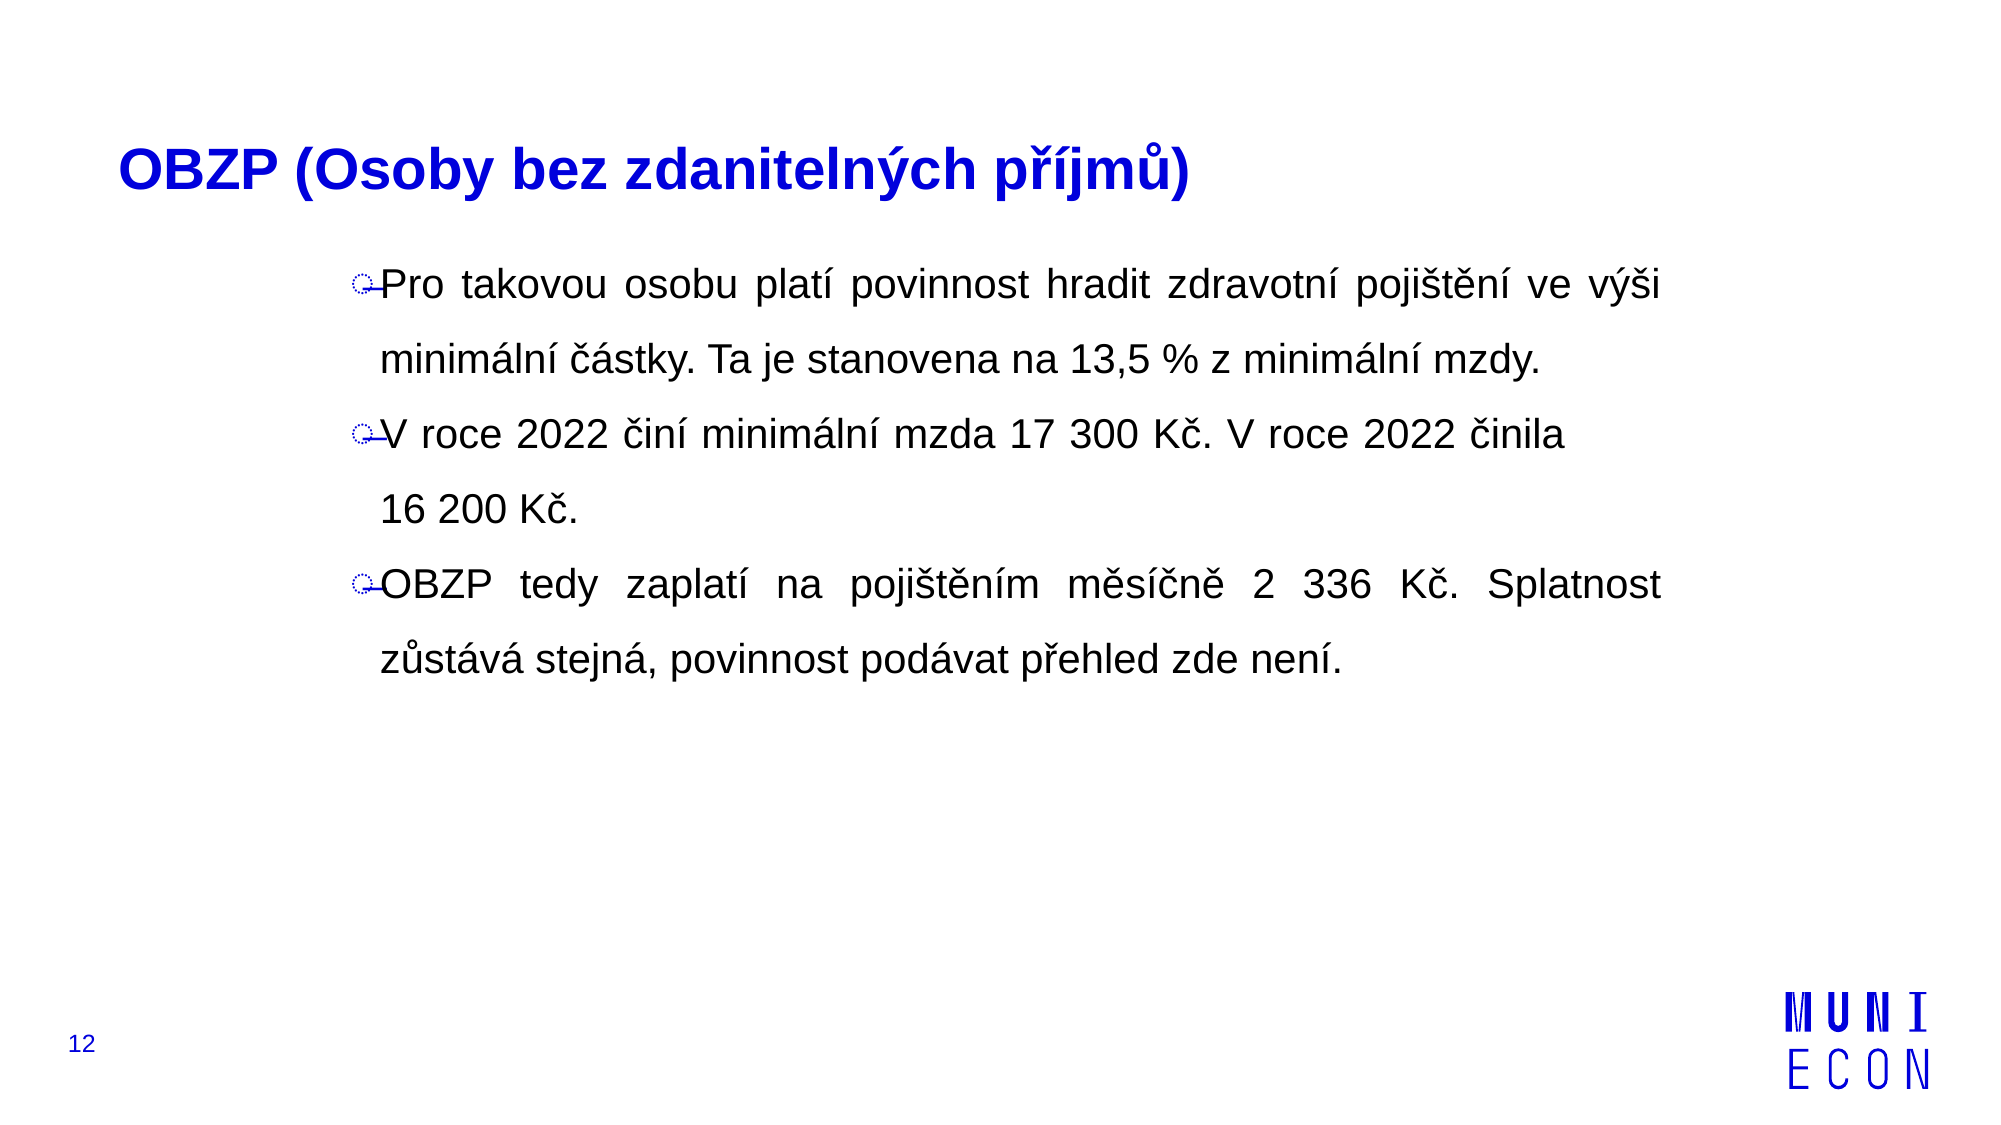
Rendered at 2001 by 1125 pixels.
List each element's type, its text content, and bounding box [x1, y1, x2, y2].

list Pro takovou osobu platí povinnost hradit zdravotní pojištění ve výši minimální částky. Ta je stanovena na 13,5 % z minimální mzdy. V roce 2022 činí minimální mzda 17 300 Kč. V roce 2022 činila 16 200 Kč. OBZP tedy zaplatí na pojištěním měsíčně 2 336 Kč. Splatnost zůstává stejná, povinnost podávat přehled zde není. [338, 232, 1662, 957]
slide_number 12 [67, 1021, 110, 1063]
title OBZP (Osoby bez zdanitelných příjmů) [118, 118, 1883, 193]
